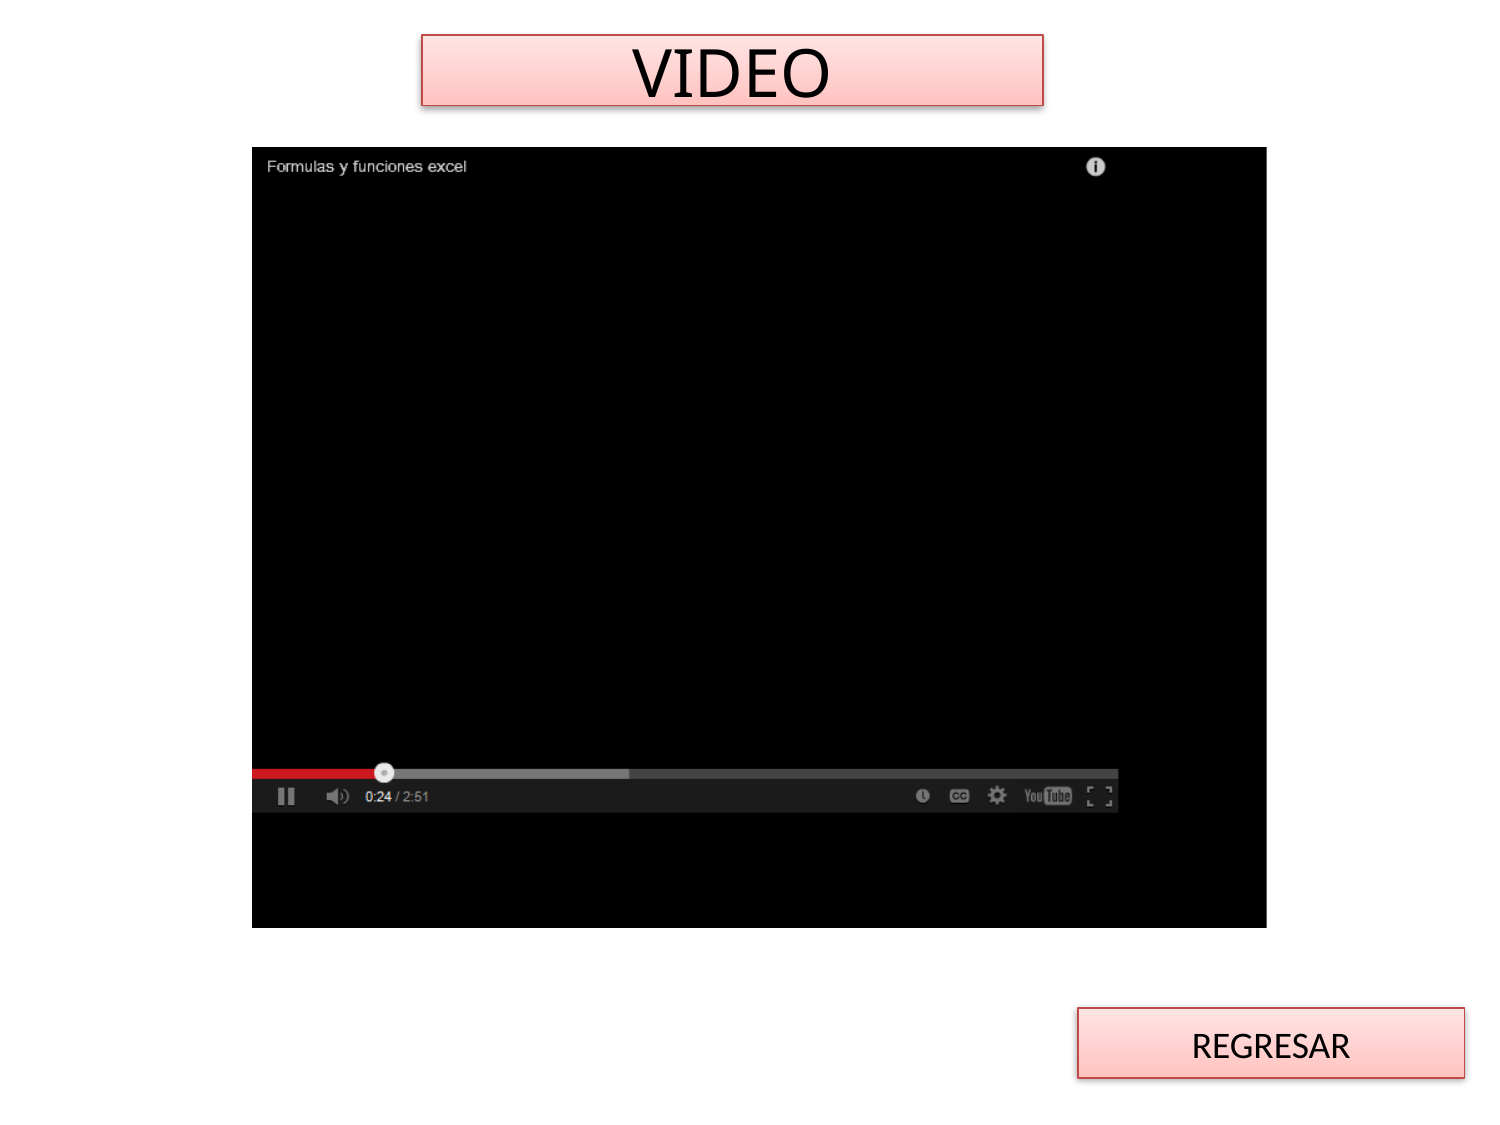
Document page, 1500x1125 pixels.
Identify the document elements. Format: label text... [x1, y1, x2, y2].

text_box REGRESAR [1077, 1007, 1465, 1079]
text_box VIDEO [421, 34, 1044, 106]
